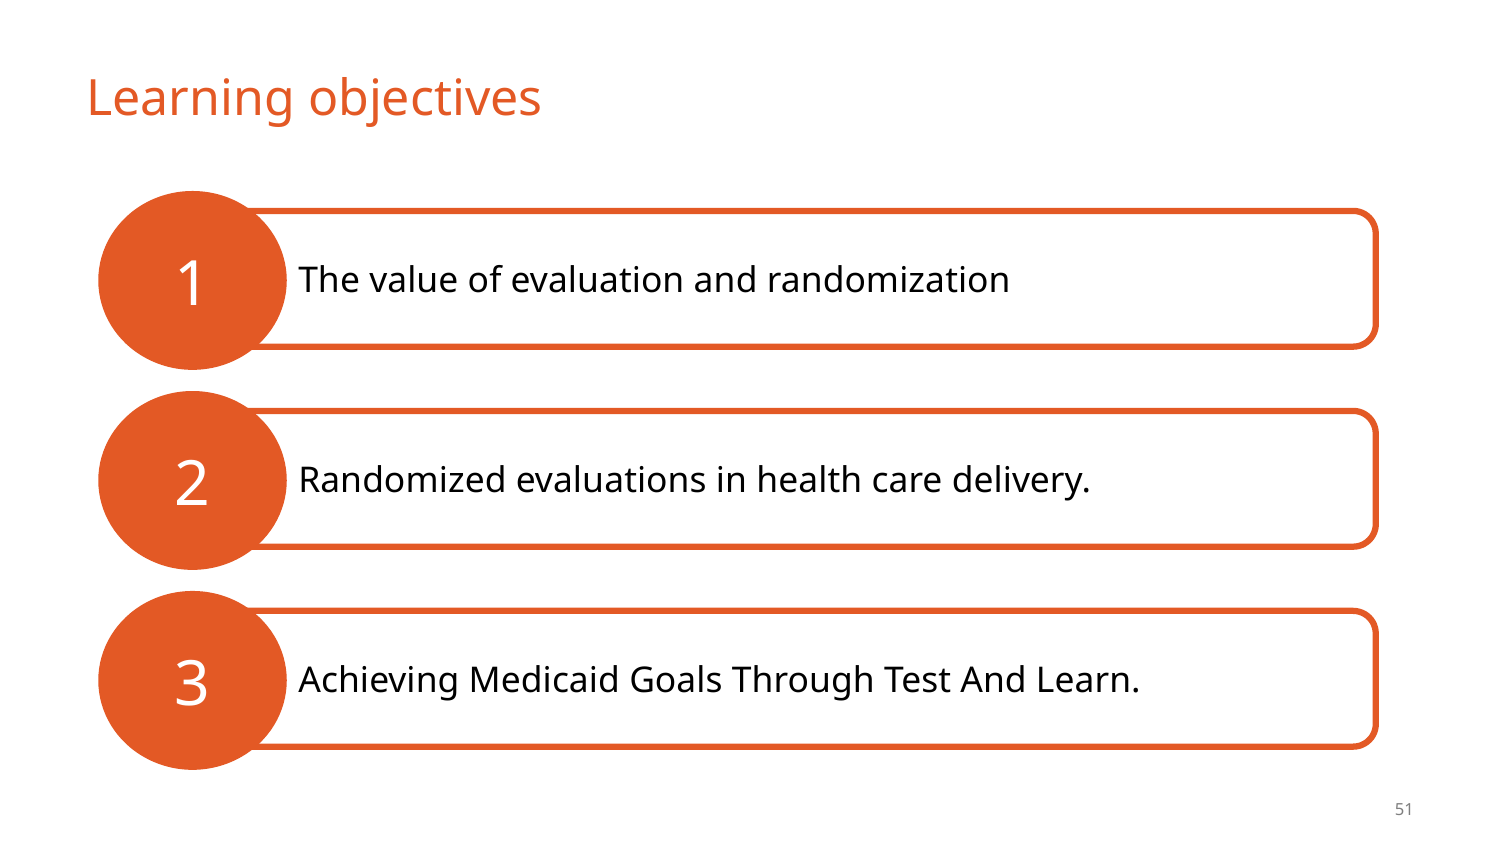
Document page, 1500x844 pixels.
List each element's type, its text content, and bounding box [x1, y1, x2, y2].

slide_number ‹#› [1285, 793, 1426, 821]
text_box 3 [99, 591, 287, 770]
text_box The value of evaluation and randomization [251, 210, 1376, 347]
text_box Achieving Medicaid Goals Through Test And Learn. [251, 610, 1376, 747]
text_box Randomized evaluations in health care delivery. [251, 410, 1376, 547]
text_box 2 [99, 391, 287, 570]
title Learning objectives [75, 23, 1425, 167]
text_box 1 [99, 191, 287, 370]
